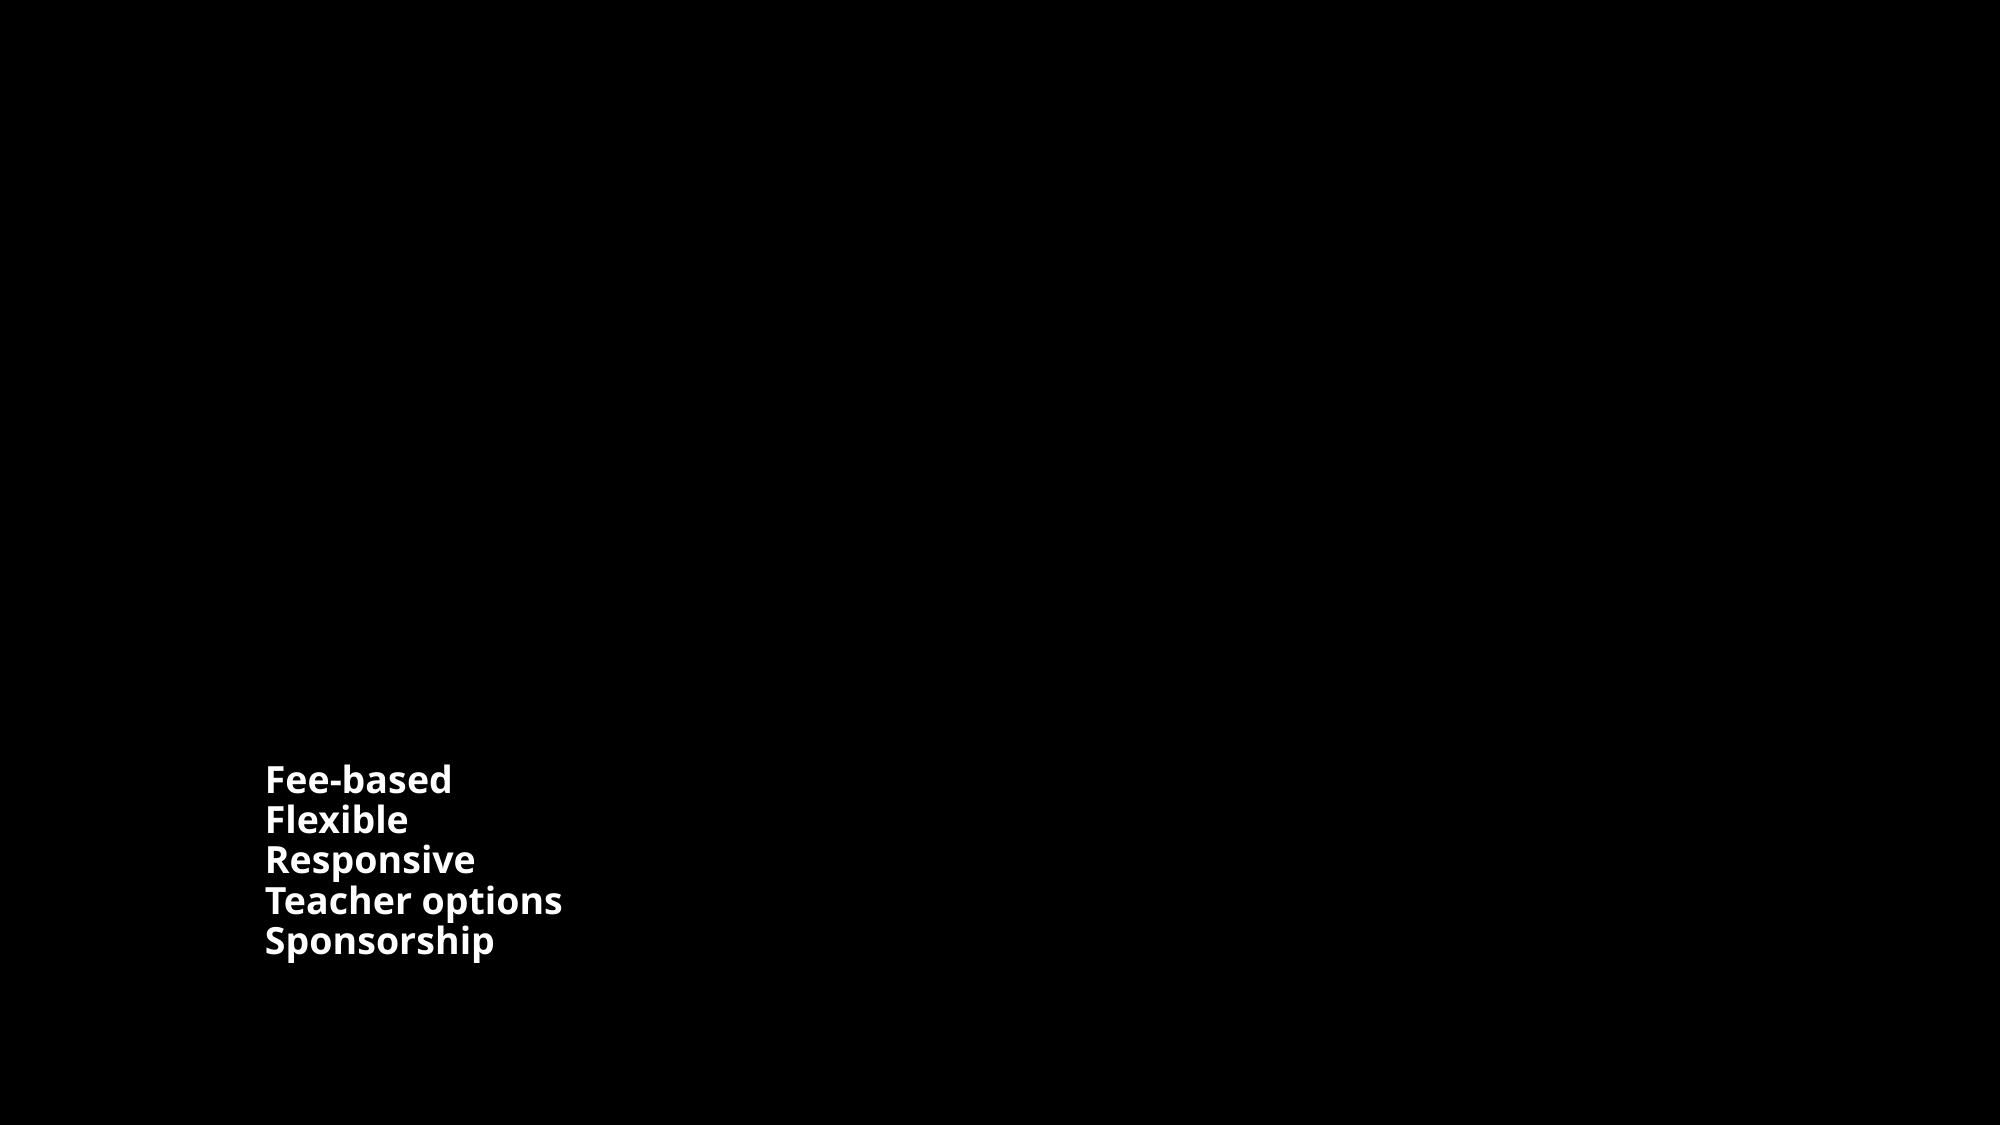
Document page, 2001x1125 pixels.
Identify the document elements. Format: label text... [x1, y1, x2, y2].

title Fee-based Flexible Responsive Teacher options Sponsorship [249, 745, 1750, 1125]
